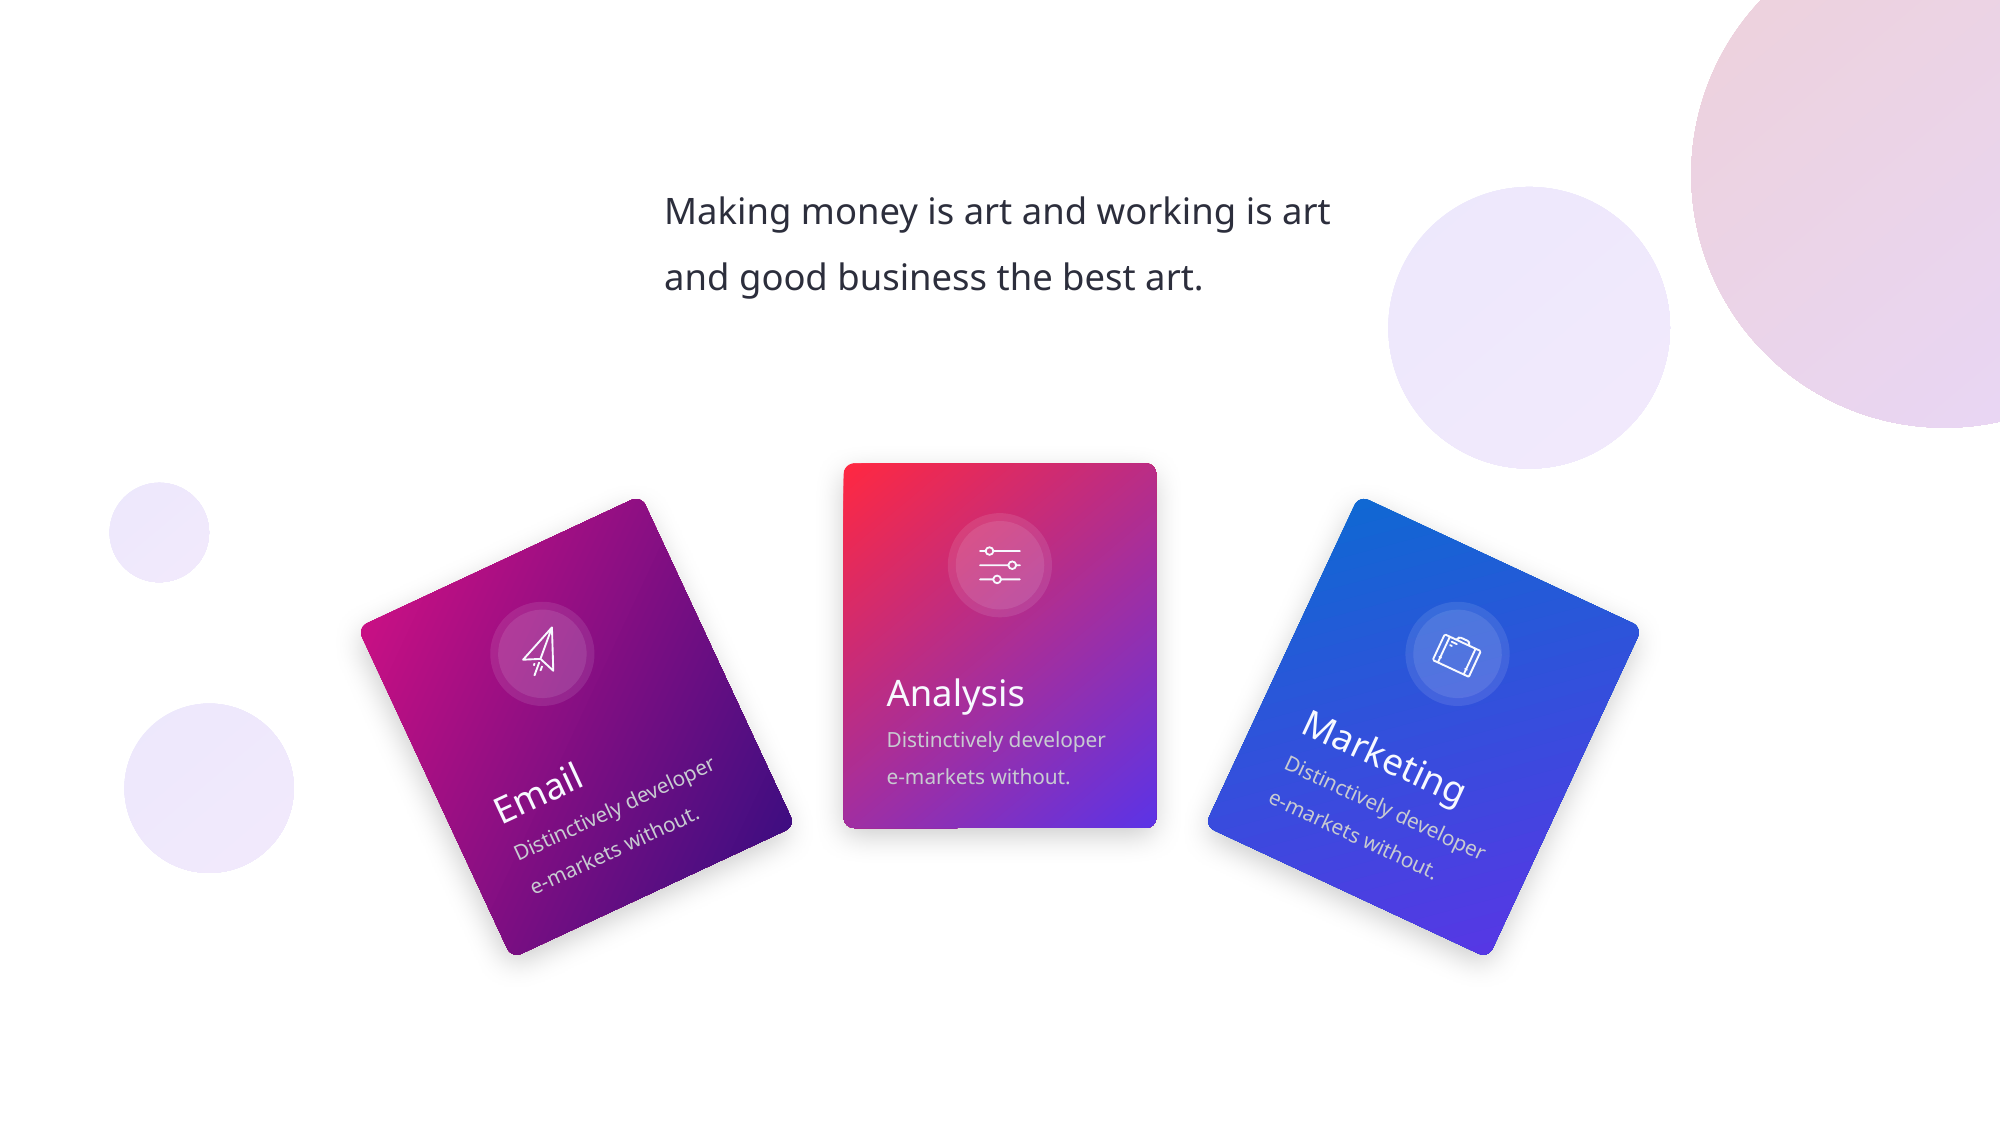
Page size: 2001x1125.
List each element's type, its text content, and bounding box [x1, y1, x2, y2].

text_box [490, 601, 595, 706]
text_box Analysis Distinctively developer e-markets without. [886, 648, 1107, 789]
text_box [1388, 186, 1671, 469]
text_box Marketing Distinctively developer e-markets without. [1265, 679, 1524, 900]
text_box [843, 463, 1157, 829]
text_box [361, 499, 792, 955]
text_box [1208, 498, 1639, 955]
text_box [947, 513, 1052, 618]
text_box [109, 482, 210, 583]
text_box [124, 703, 294, 873]
text_box [1691, 0, 2000, 428]
text_box Making money is art and working is art and good business the best art. [664, 166, 1332, 298]
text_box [1405, 601, 1510, 706]
text_box Email Distinctively developer e-markets without. [476, 679, 735, 900]
